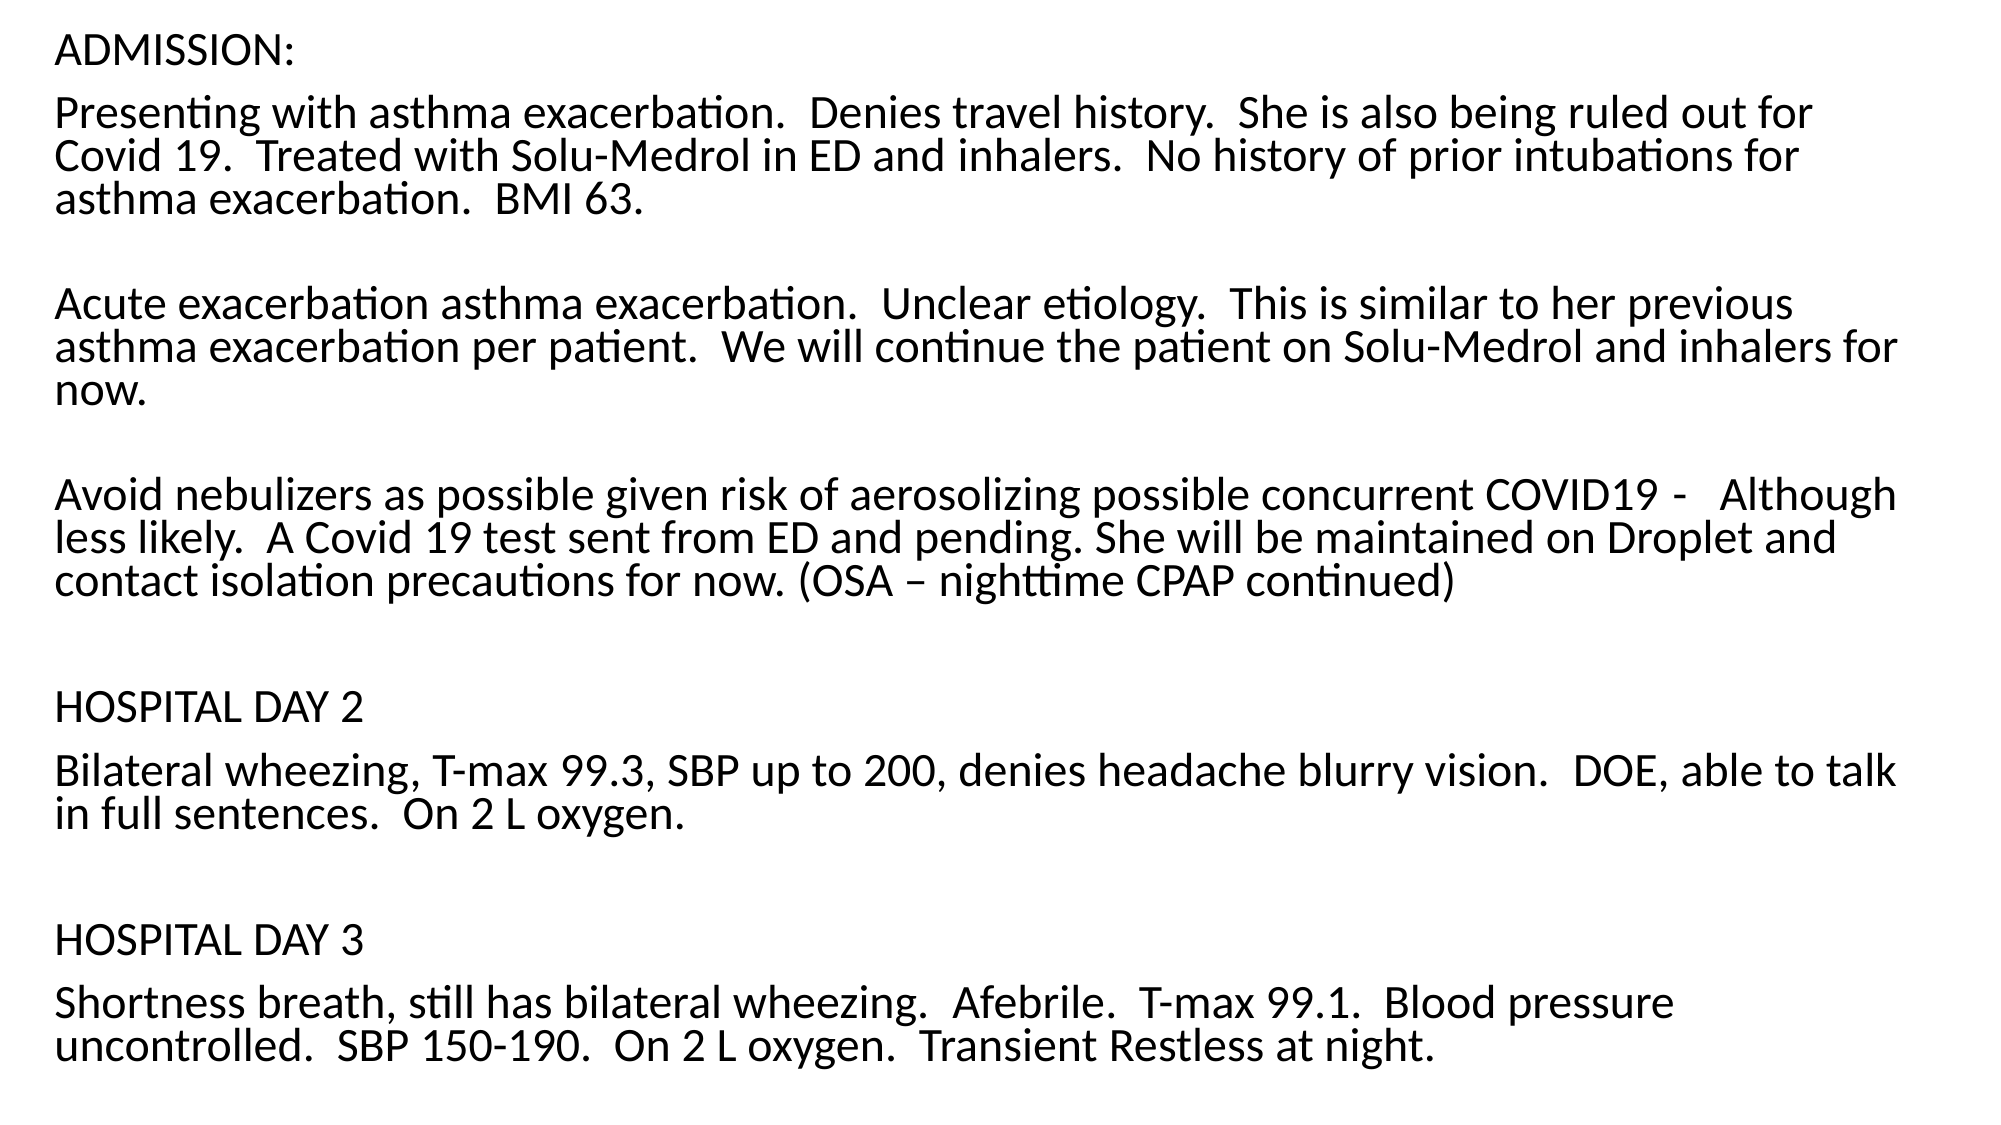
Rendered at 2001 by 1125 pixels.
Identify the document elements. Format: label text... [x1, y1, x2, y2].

list ADMISSION: Presenting with asthma exacerbation. Denies travel history. She is also being ruled out for Covid 19. Treated with Solu-Medrol in ED and inhalers. No history of prior intubations for asthma exacerbation. BMI 63. Acute exacerbation asthma exacerbation. Unclear etiology. This is similar to her previous asthma exacerbation per patient. We will continue the patient on Solu-Medrol and inhalers for now. Avoid nebulizers as possible given risk of aerosolizing possible concurrent COVID19 - Although less likely. A Covid 19 test sent from ED and pending. She will be maintained on Droplet and contact isolation precautions for now. (OSA – nighttime CPAP continued) HOSPITAL DAY 2 Bilateral wheezing, T-max 99.3, SBP up to 200, denies headache blurry vision. DOE, able to talk in full sentences. On 2 L oxygen. HOSPITAL DAY 3 Shortness breath, still has bilateral wheezing. Afebrile. T-max 99.1. Blood pressure uncontrolled. SBP 150-190. On 2 L oxygen. Transient Restless at night. [39, 23, 1919, 1125]
